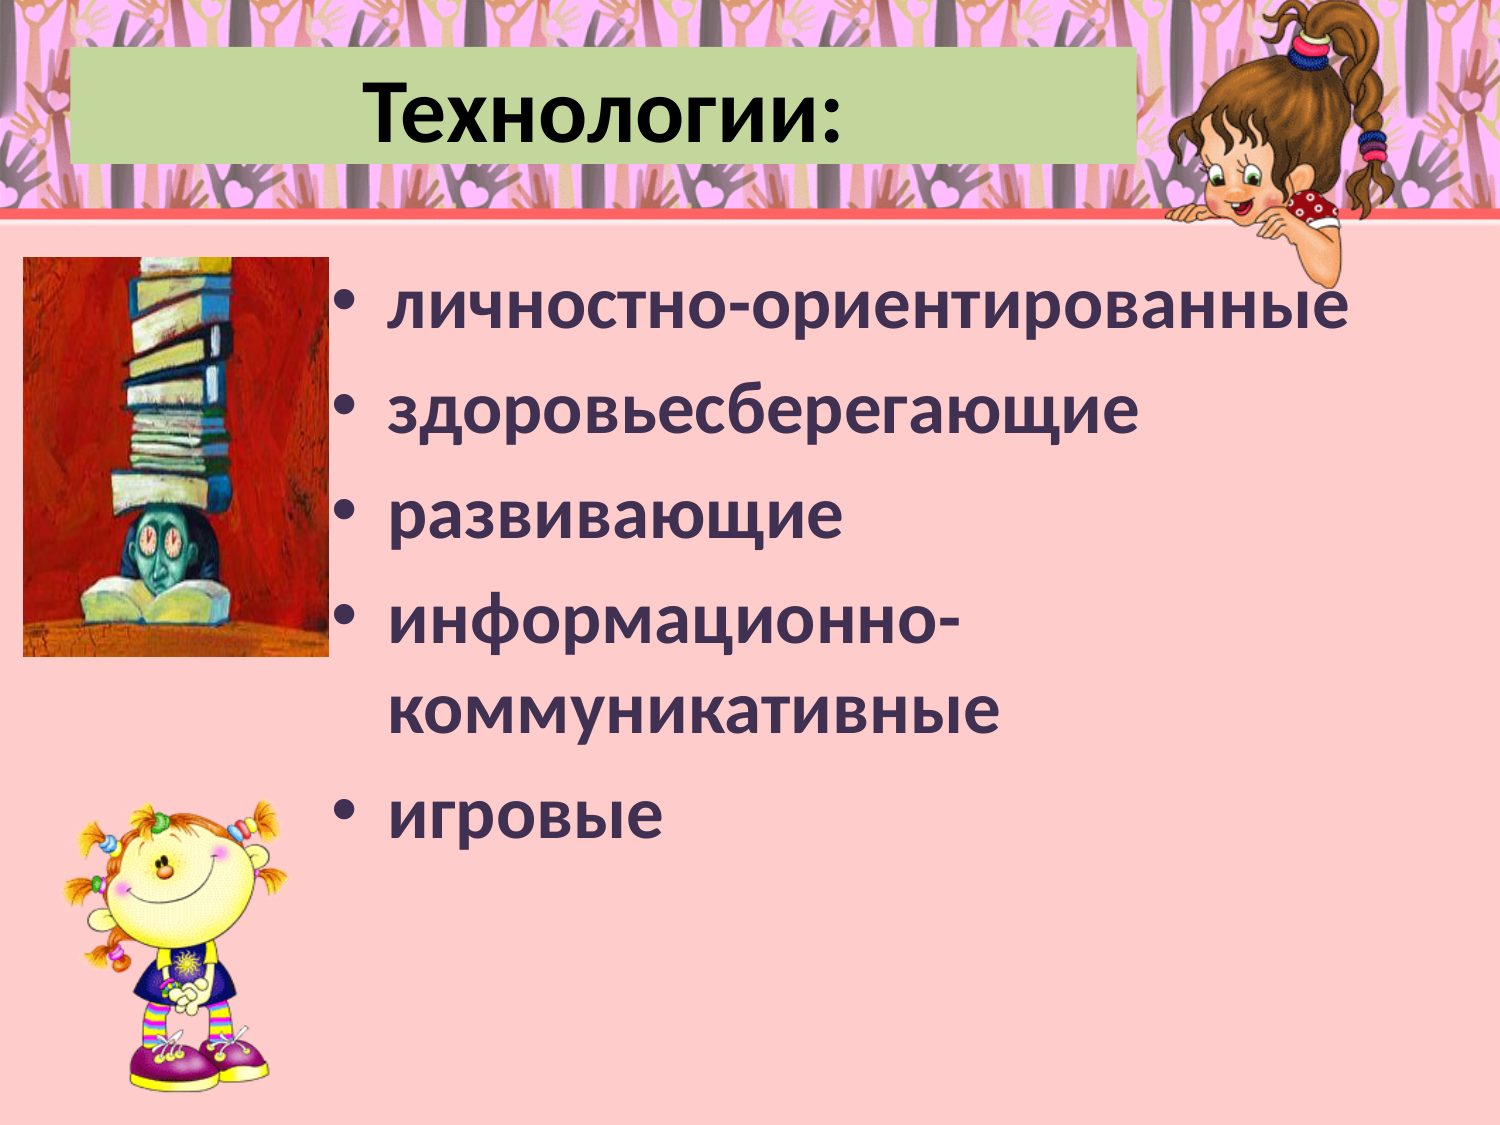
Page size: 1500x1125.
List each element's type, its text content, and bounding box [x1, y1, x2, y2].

list личностно-ориентированные здоровьесберегающие развивающие информационно-коммуникативные игровые [316, 245, 1477, 1006]
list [23, 257, 329, 657]
picture [0, 0, 1500, 1125]
title Технологии: [70, 46, 1137, 165]
